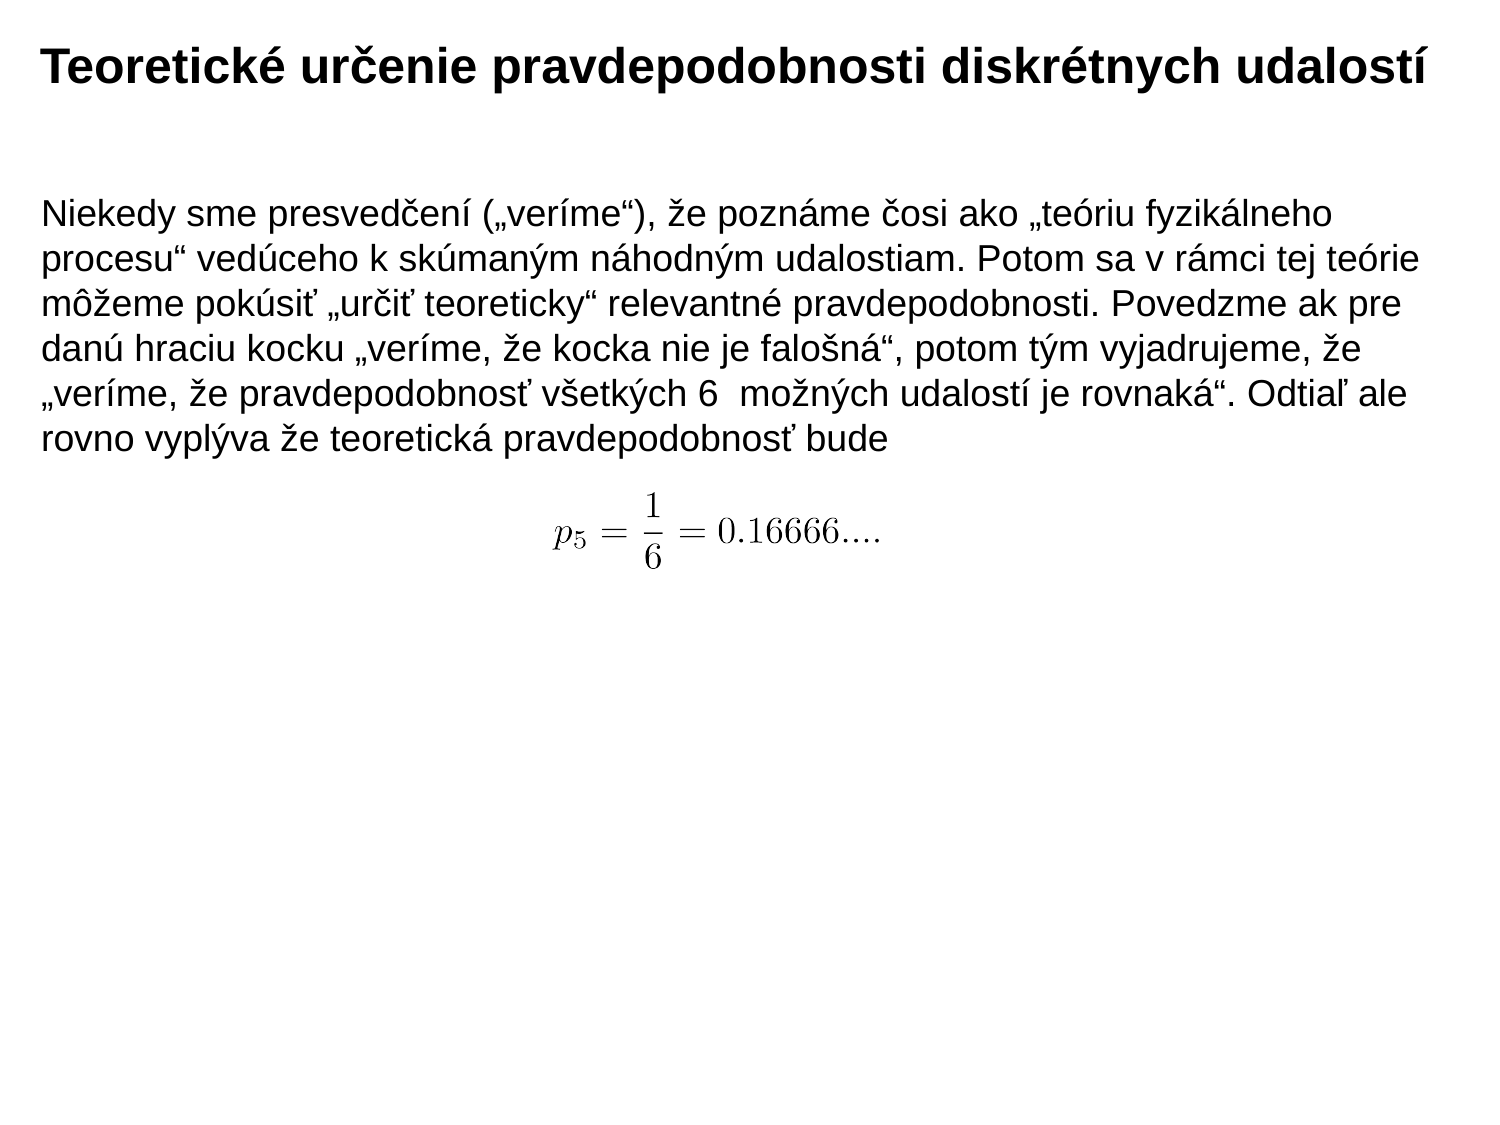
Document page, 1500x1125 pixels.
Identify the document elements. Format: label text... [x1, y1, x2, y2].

picture [552, 492, 879, 569]
text_box Teoretické určenie pravdepodobnosti diskrétnych udalostí [0, 25, 1468, 101]
text_box Niekedy sme presvedčení („veríme“), že poznáme čosi ako „teóriu fyzikálneho procesu“ vedúceho k skúmaným náhodným udalostiam. Potom sa v rámci tej teórie môžeme pokúsiť „určiť teoreticky“ relevantné pravdepodobnosti. Povedzme ak pre danú hraciu kocku „veríme, že kocka nie je falošná“, potom tým vyjadrujeme, že „veríme, že pravdepodobnosť všetkých 6 možných udalostí je rovnaká“. Odtiaľ ale rovno vyplýva že teoretická pravdepodobnosť bude [26, 181, 1456, 466]
